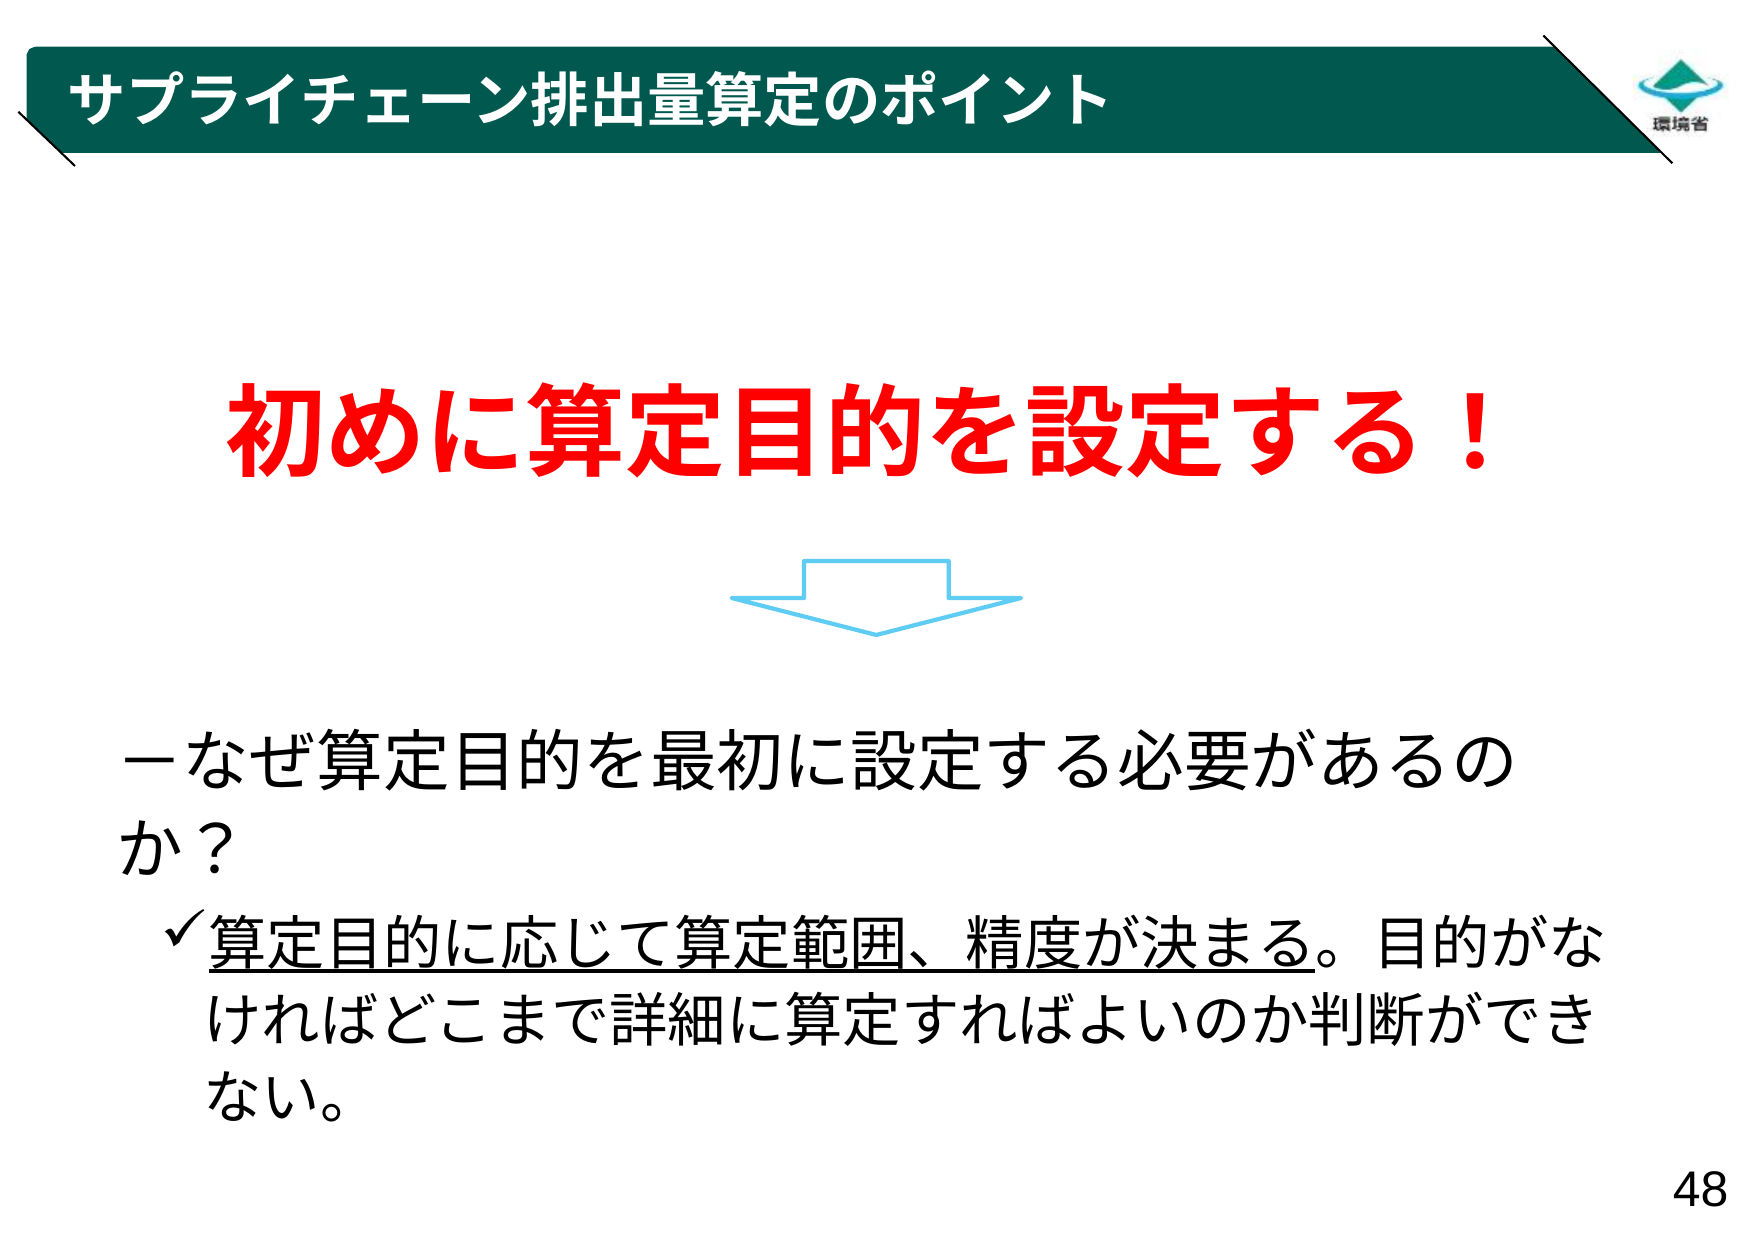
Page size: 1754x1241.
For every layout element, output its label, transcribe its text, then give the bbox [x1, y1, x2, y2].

text_box －なぜ算定目的を最初に設定する必要があるのか？ 算定目的に応じて算定範囲、精度が決まる。目的がなければどこまで詳細に算定すればよいのか判断ができない。 [101, 703, 1649, 1065]
text_box [731, 561, 1022, 635]
text_box 初めに算定目的を設定する！ [101, 349, 1649, 480]
title サプライチェーン排出量算定のポイント [26, 46, 1551, 153]
picture [1633, 49, 1729, 142]
